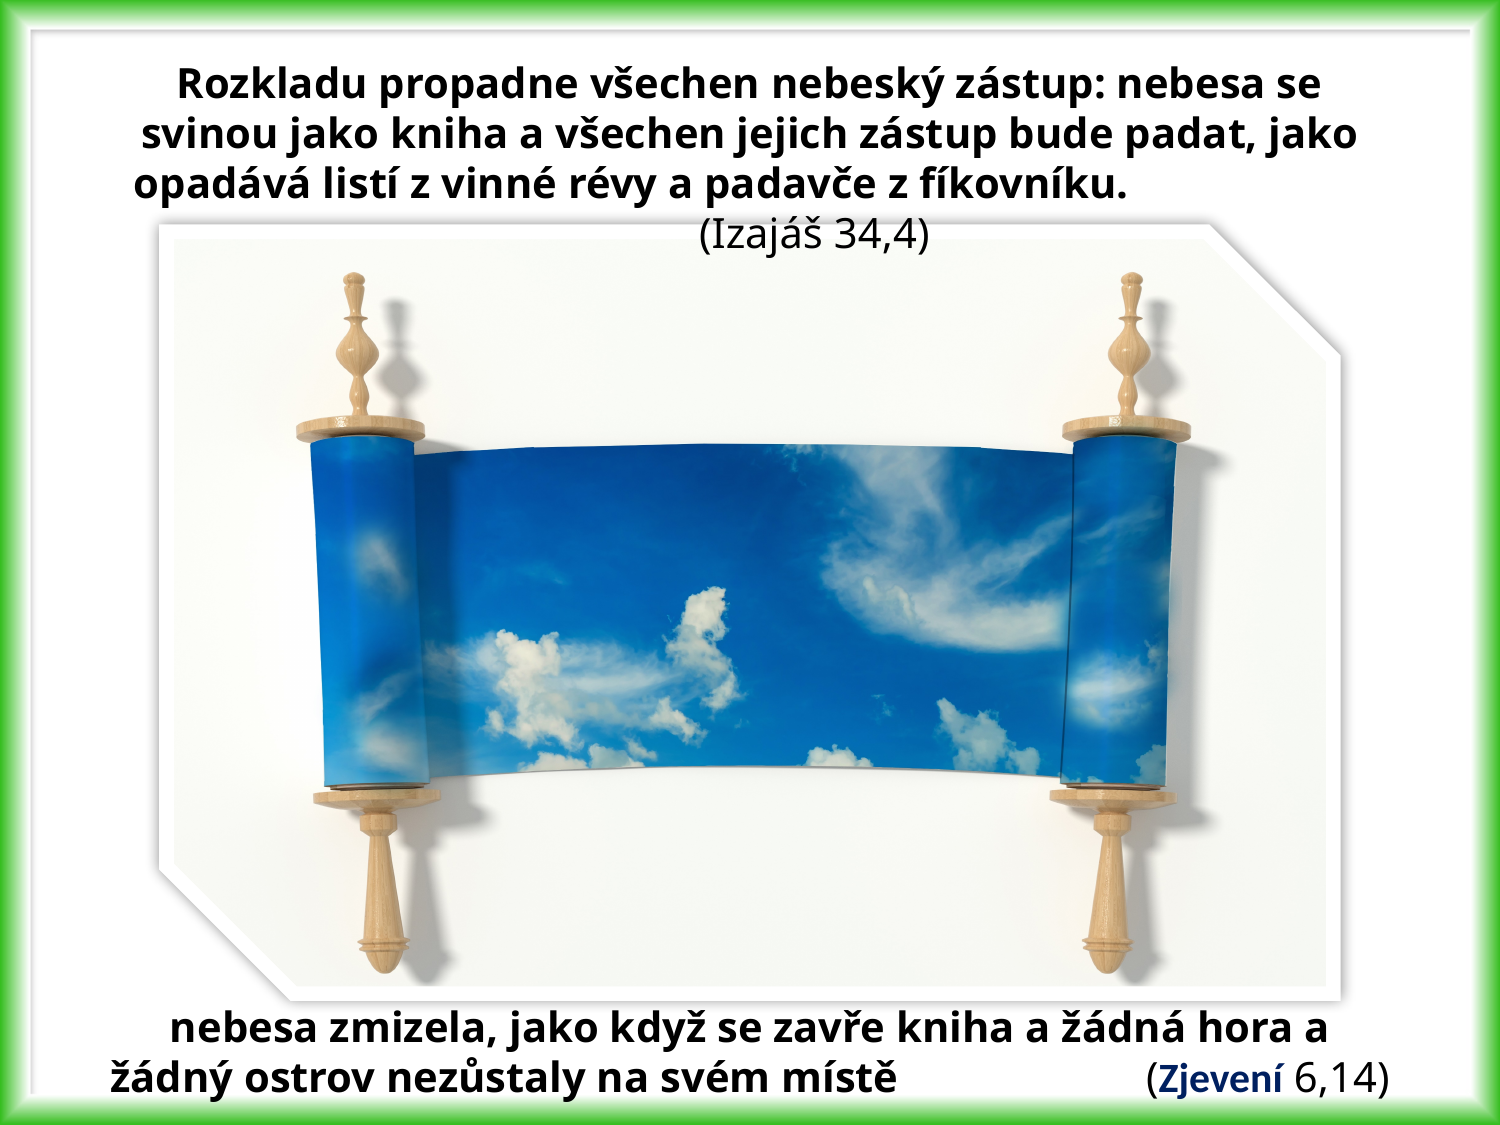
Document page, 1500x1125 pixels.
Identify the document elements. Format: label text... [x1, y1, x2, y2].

text_box Rozkladu propadne všechen nebeský zástup: nebesa se svinou jako kniha a všechen jejich zástup bude padat, jako opadává listí z vinné révy a padavče z fíkovníku. (Izajáš 34,4) [115, 49, 1384, 265]
text_box nebesa zmizela, jako když se zavře kniha a žádná hora a žádný ostrov nezůstaly na svém místě (Zjevení 6,14) [90, 993, 1410, 1109]
picture [0, 0, 1500, 1125]
